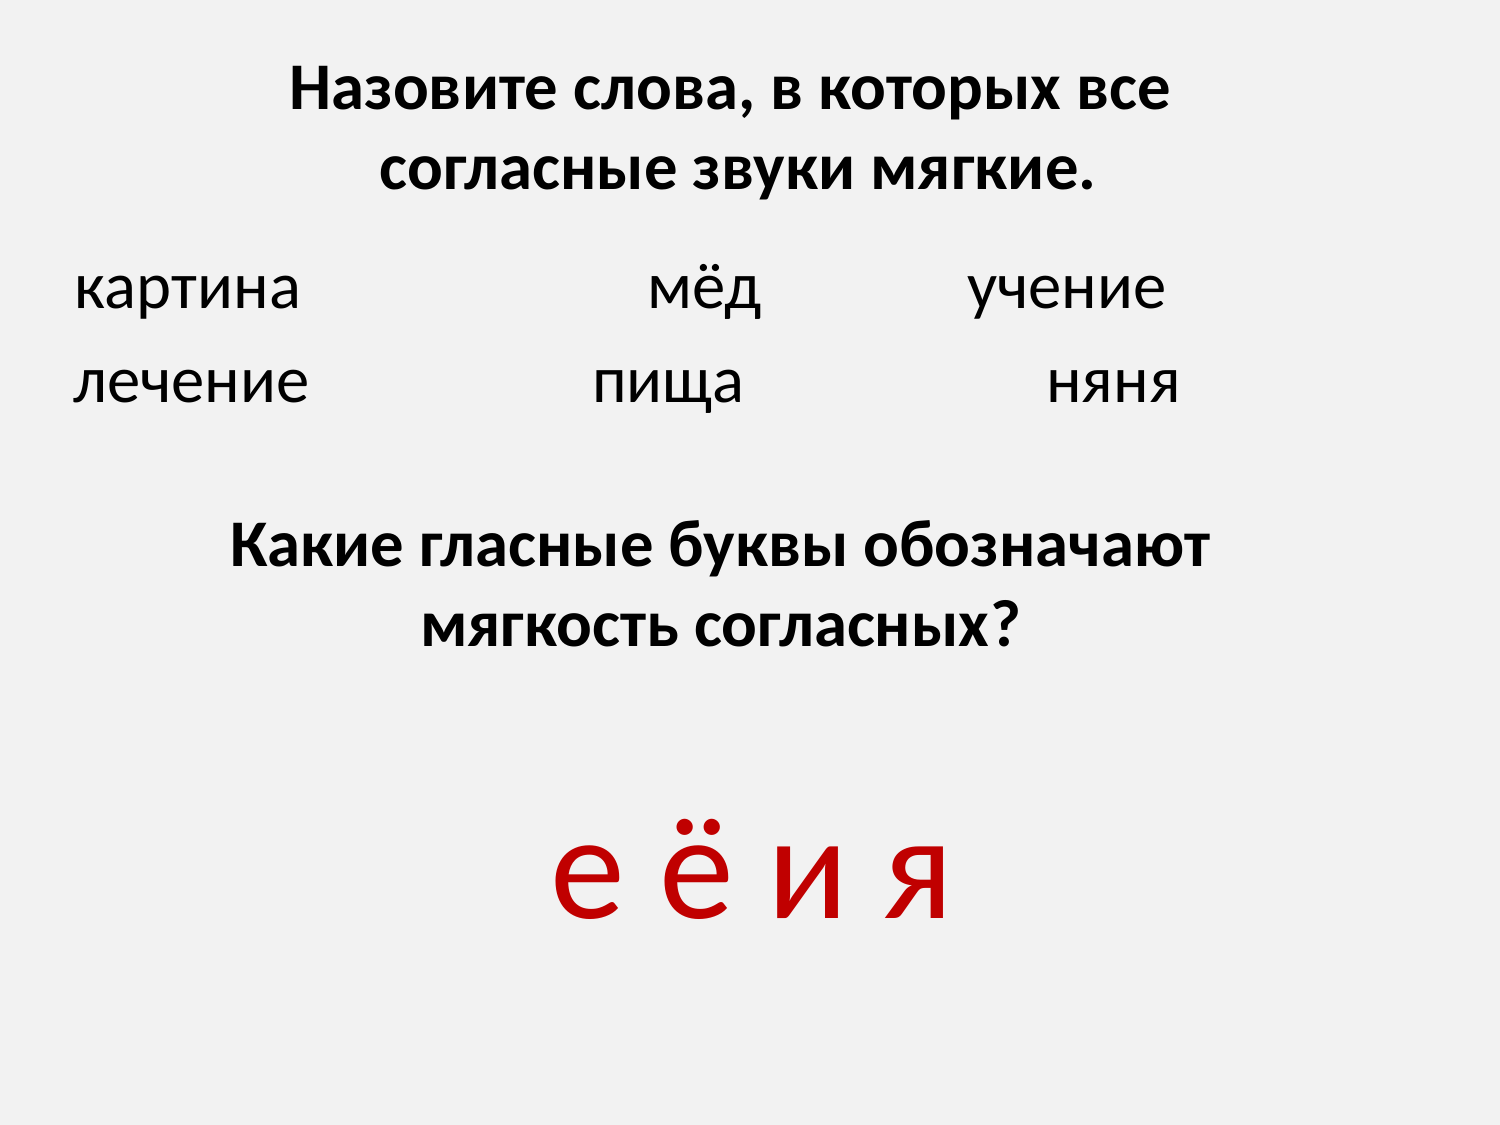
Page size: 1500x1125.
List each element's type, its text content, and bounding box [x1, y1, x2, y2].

text_box няня [1031, 328, 1266, 423]
text_box мёд [632, 234, 821, 328]
text_box картина [60, 234, 317, 328]
text_box учение [952, 234, 1295, 329]
text_box Какие гласные буквы обозначают мягкость согласных? [140, 492, 1301, 667]
text_box е ё и я [535, 761, 969, 957]
text_box Назовите слова, в которых все согласные звуки мягкие. [128, 35, 1348, 245]
text_box пища [577, 328, 873, 423]
text_box лечение [58, 328, 340, 423]
